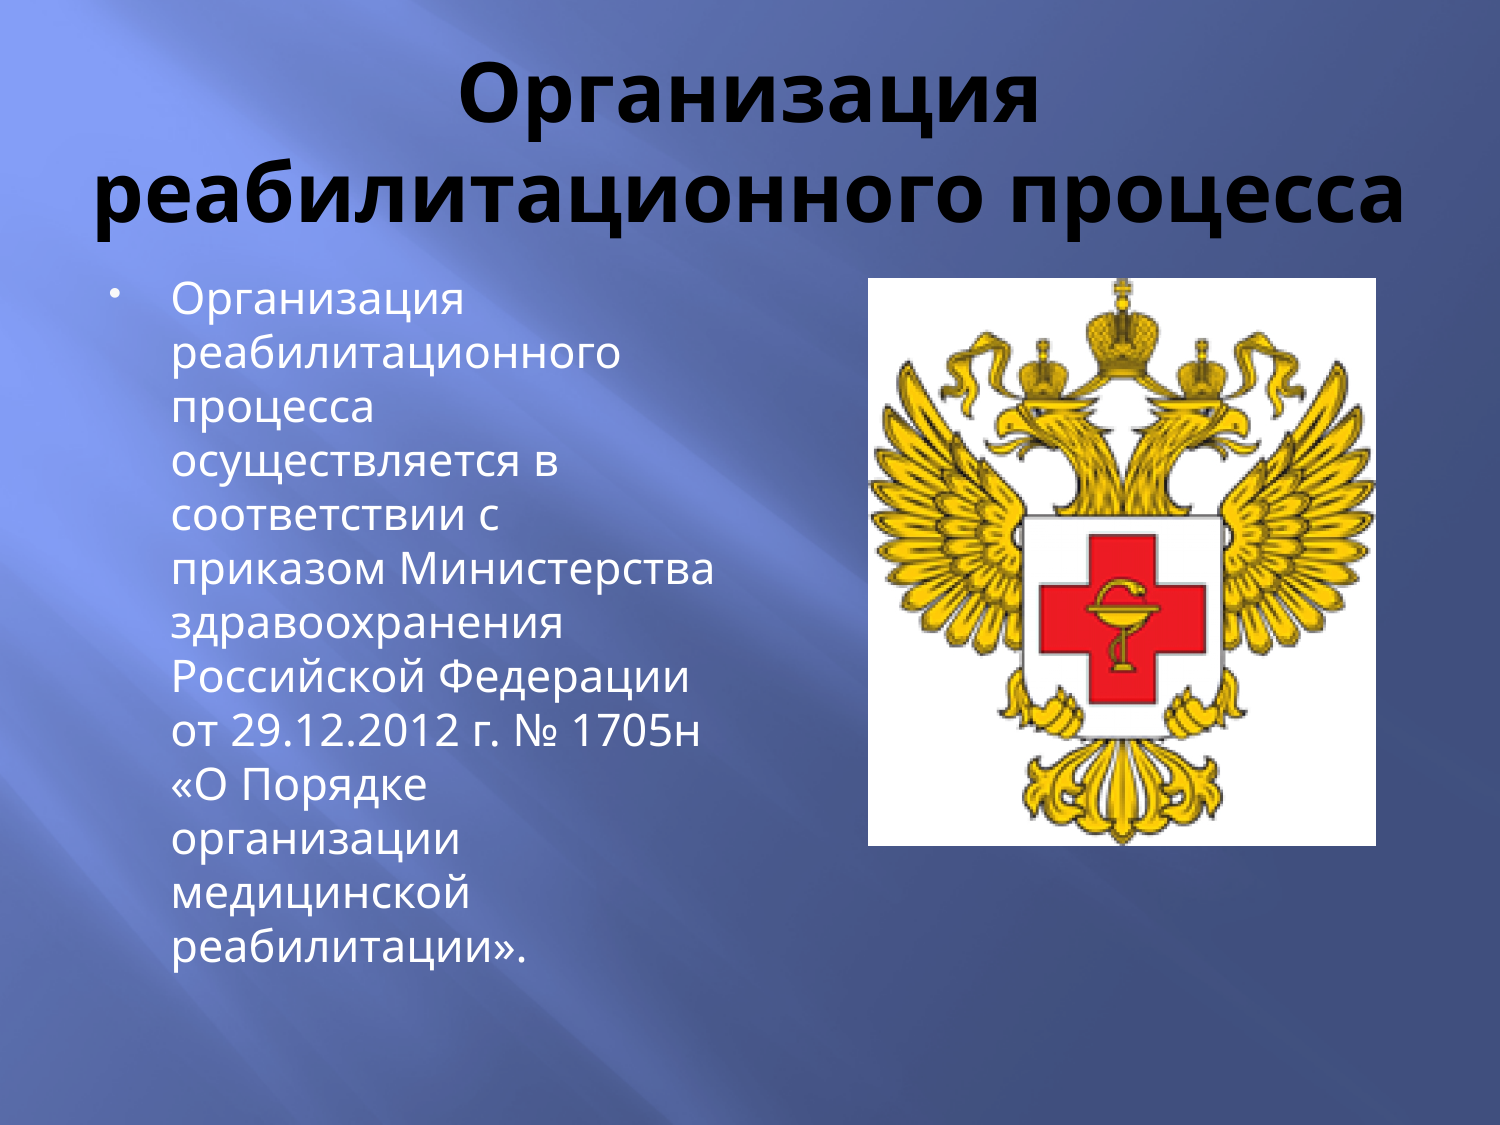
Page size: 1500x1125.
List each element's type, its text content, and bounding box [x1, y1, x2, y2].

picture [867, 278, 1377, 847]
list Организация реабилитационного процесса осуществляется в соответствии с приказом Министерства здравоохранения Российской Федерации от 29.12.2012 г. № 1705н «О Порядке организации медицинской реабилитации». [75, 262, 738, 1005]
title Организация реабилитационного процесса [75, 45, 1425, 233]
